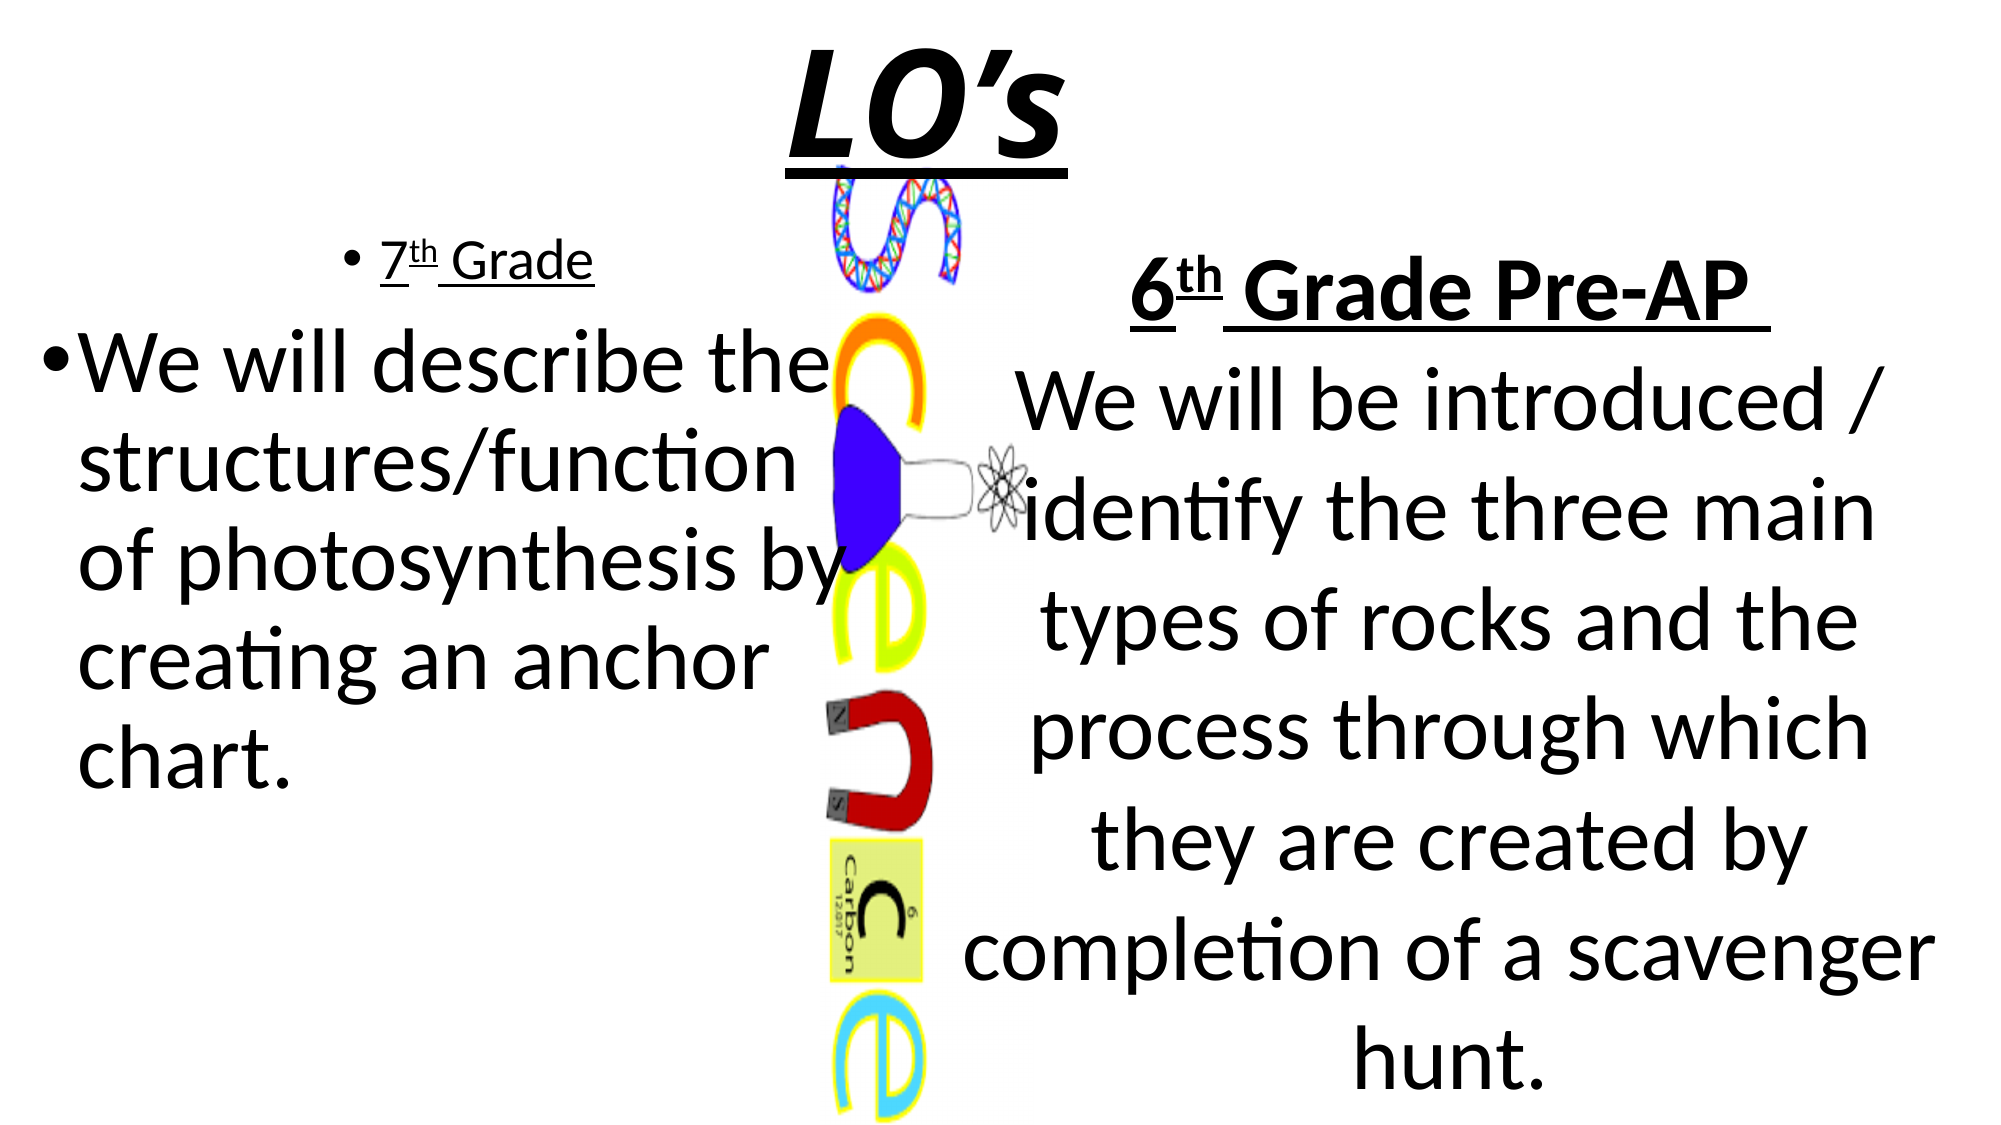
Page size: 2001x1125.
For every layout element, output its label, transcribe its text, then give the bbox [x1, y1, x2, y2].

list 7th Grade We will describe the structures/function of photosynthesis by creating an anchor chart. [25, 222, 912, 1014]
picture [445, 218, 1409, 1124]
title LO’s [64, 0, 1790, 218]
text_box 6th Grade Pre-AP We will be introduced / identify the three main types of rocks and the process through which they are created by completion of a scavenger hunt. [945, 221, 1956, 1116]
